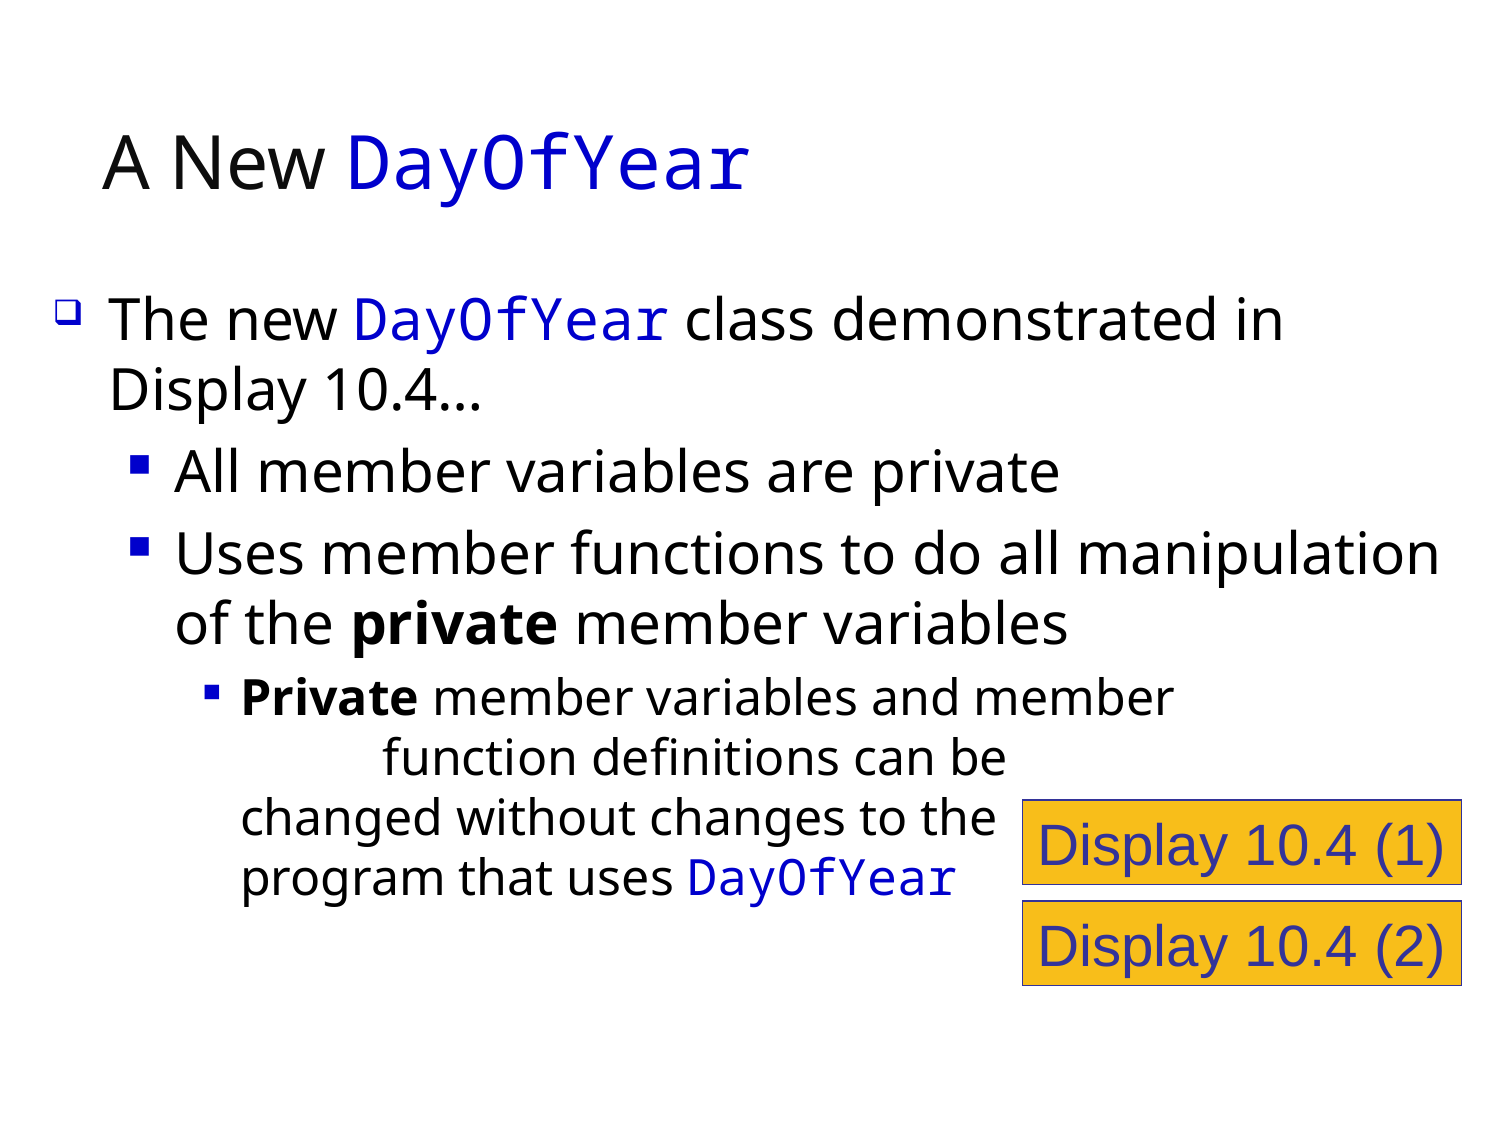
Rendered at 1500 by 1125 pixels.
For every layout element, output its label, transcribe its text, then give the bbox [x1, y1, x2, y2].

text_box Display 10.4 (1) [1022, 800, 1462, 885]
list The new DayOfYear class demonstrated in Display 10.4… All member variables are private Uses member functions to do all manipulation of the private member variables Private member variables and member function definitions can be changed without changes to the program that uses DayOfYear [37, 274, 1451, 1026]
title A New DayOfYear [87, 49, 1451, 213]
text_box Display 10.4 (2) [1022, 900, 1462, 986]
